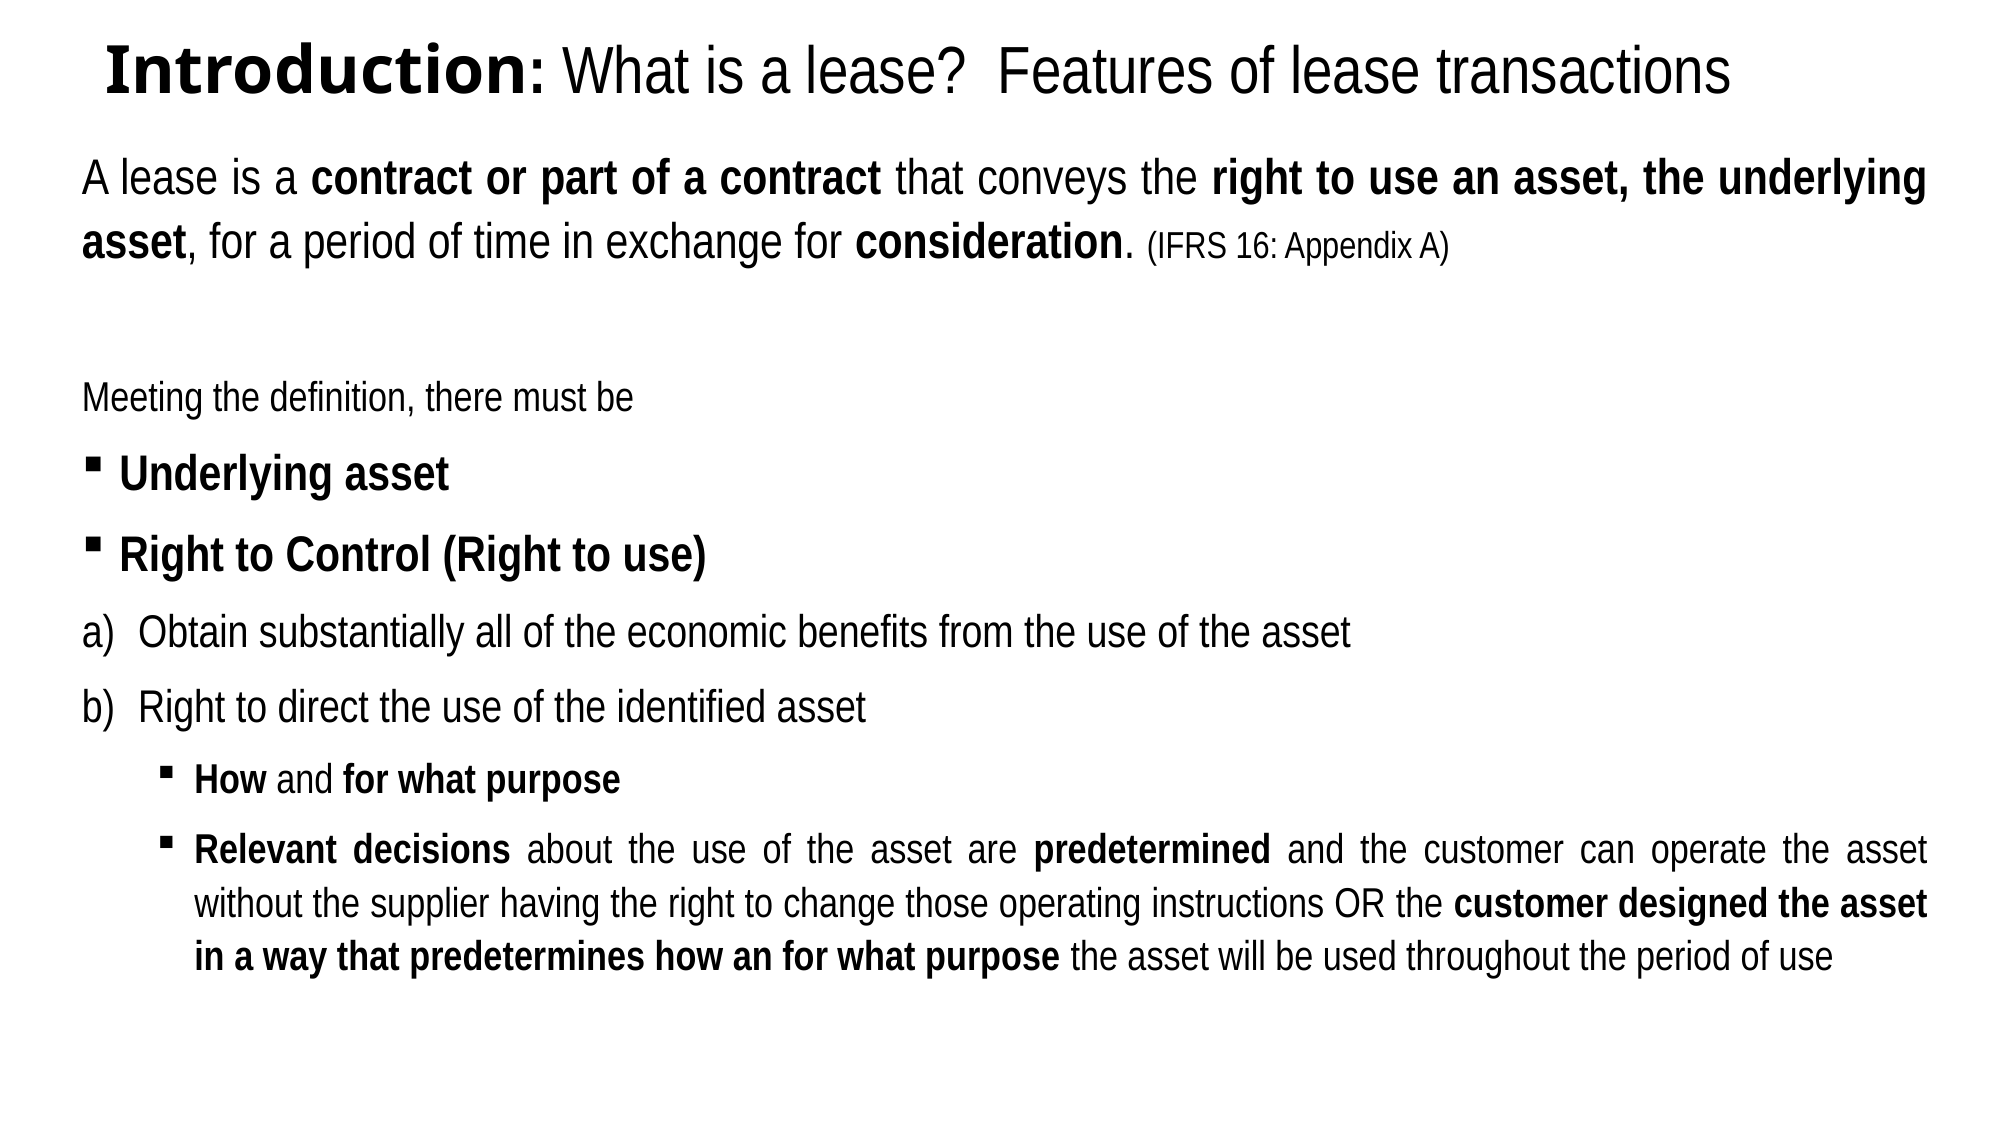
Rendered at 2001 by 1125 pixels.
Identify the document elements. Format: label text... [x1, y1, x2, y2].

list A lease is a contract or part of a contract that conveys the right to use an asset, the underlying asset, for a period of time in exchange for consideration. (IFRS 16: Appendix A) Meeting the definition, there must be Underlying asset Right to Control (Right to use) Obtain substantially all of the economic benefits from the use of the asset Right to direct the use of the identified asset How and for what purpose Relevant decisions about the use of the asset are predetermined and the customer can operate the asset without the supplier having the right to change those operating instructions OR the customer designed the asset in a way that predetermines how an for what purpose the asset will be used throughout the period of use [66, 132, 1943, 1072]
title Introduction: What is a lease? Features of lease transactions [90, 52, 1893, 132]
